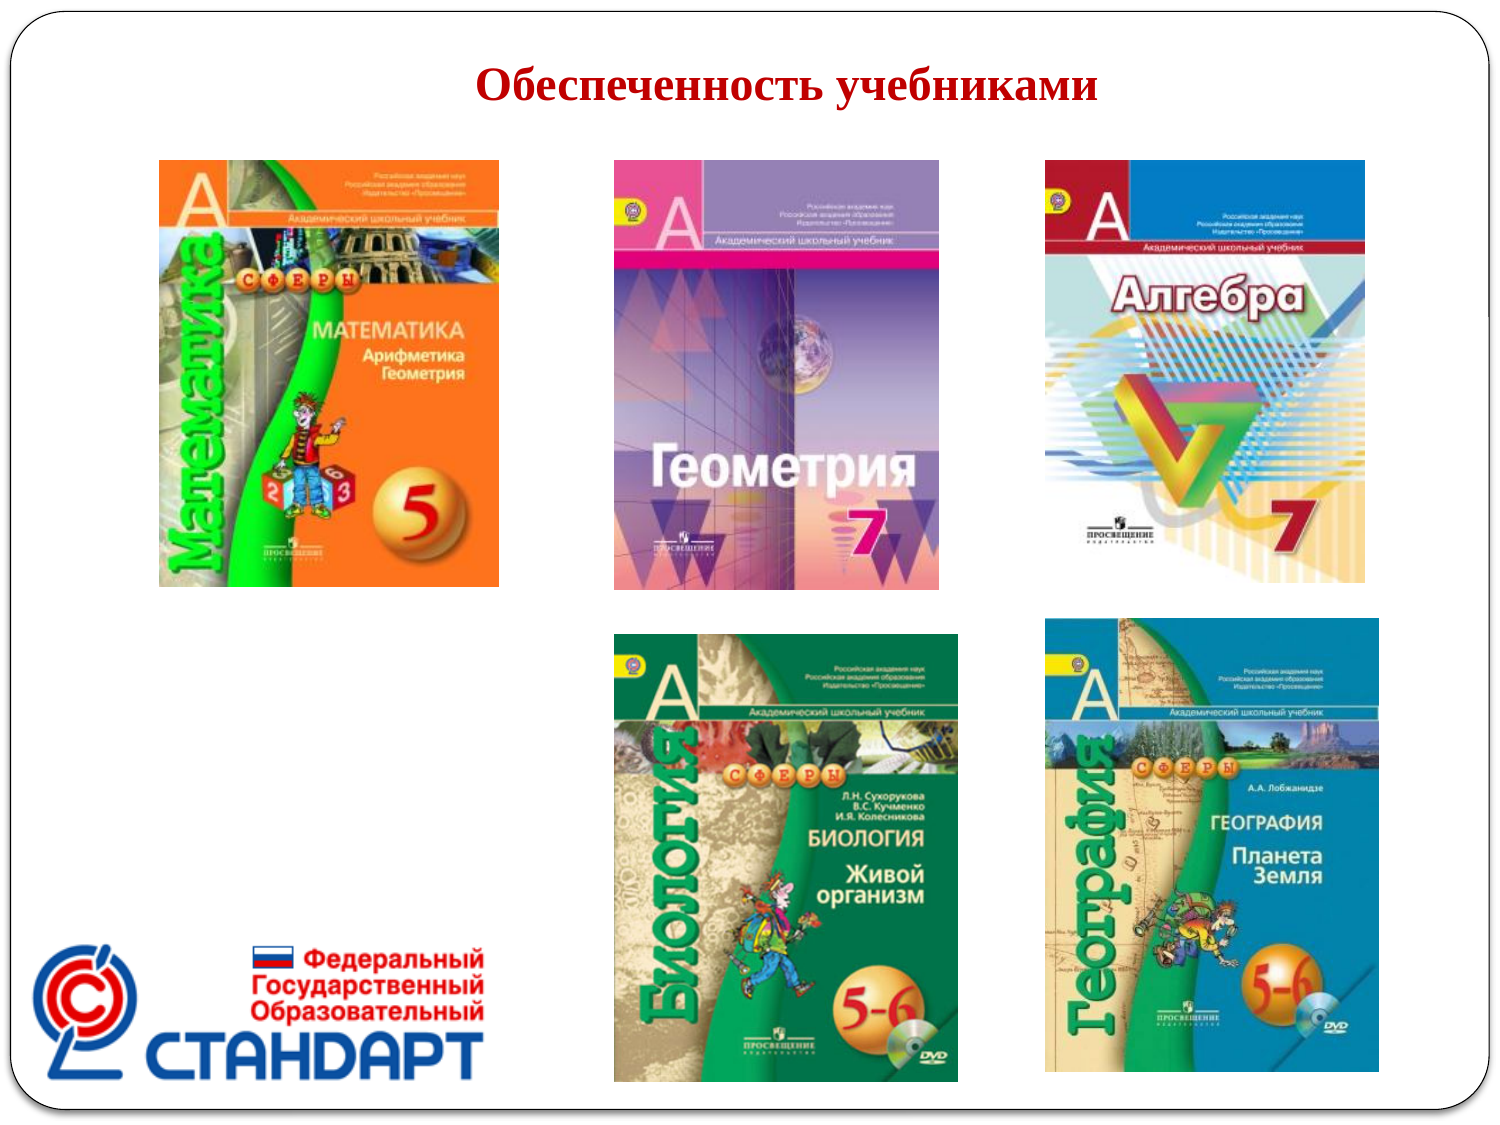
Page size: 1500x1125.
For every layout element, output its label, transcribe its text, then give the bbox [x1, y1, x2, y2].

picture [1217, 668, 1323, 689]
title Обеспеченность учебниками [150, 45, 1425, 126]
picture [1247, 783, 1325, 794]
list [159, 160, 499, 587]
picture [1239, 942, 1349, 1039]
picture [29, 940, 546, 1085]
picture [614, 633, 958, 1082]
picture [1230, 844, 1325, 887]
picture [614, 160, 940, 590]
picture [1045, 160, 1365, 583]
picture [1045, 618, 1380, 1073]
